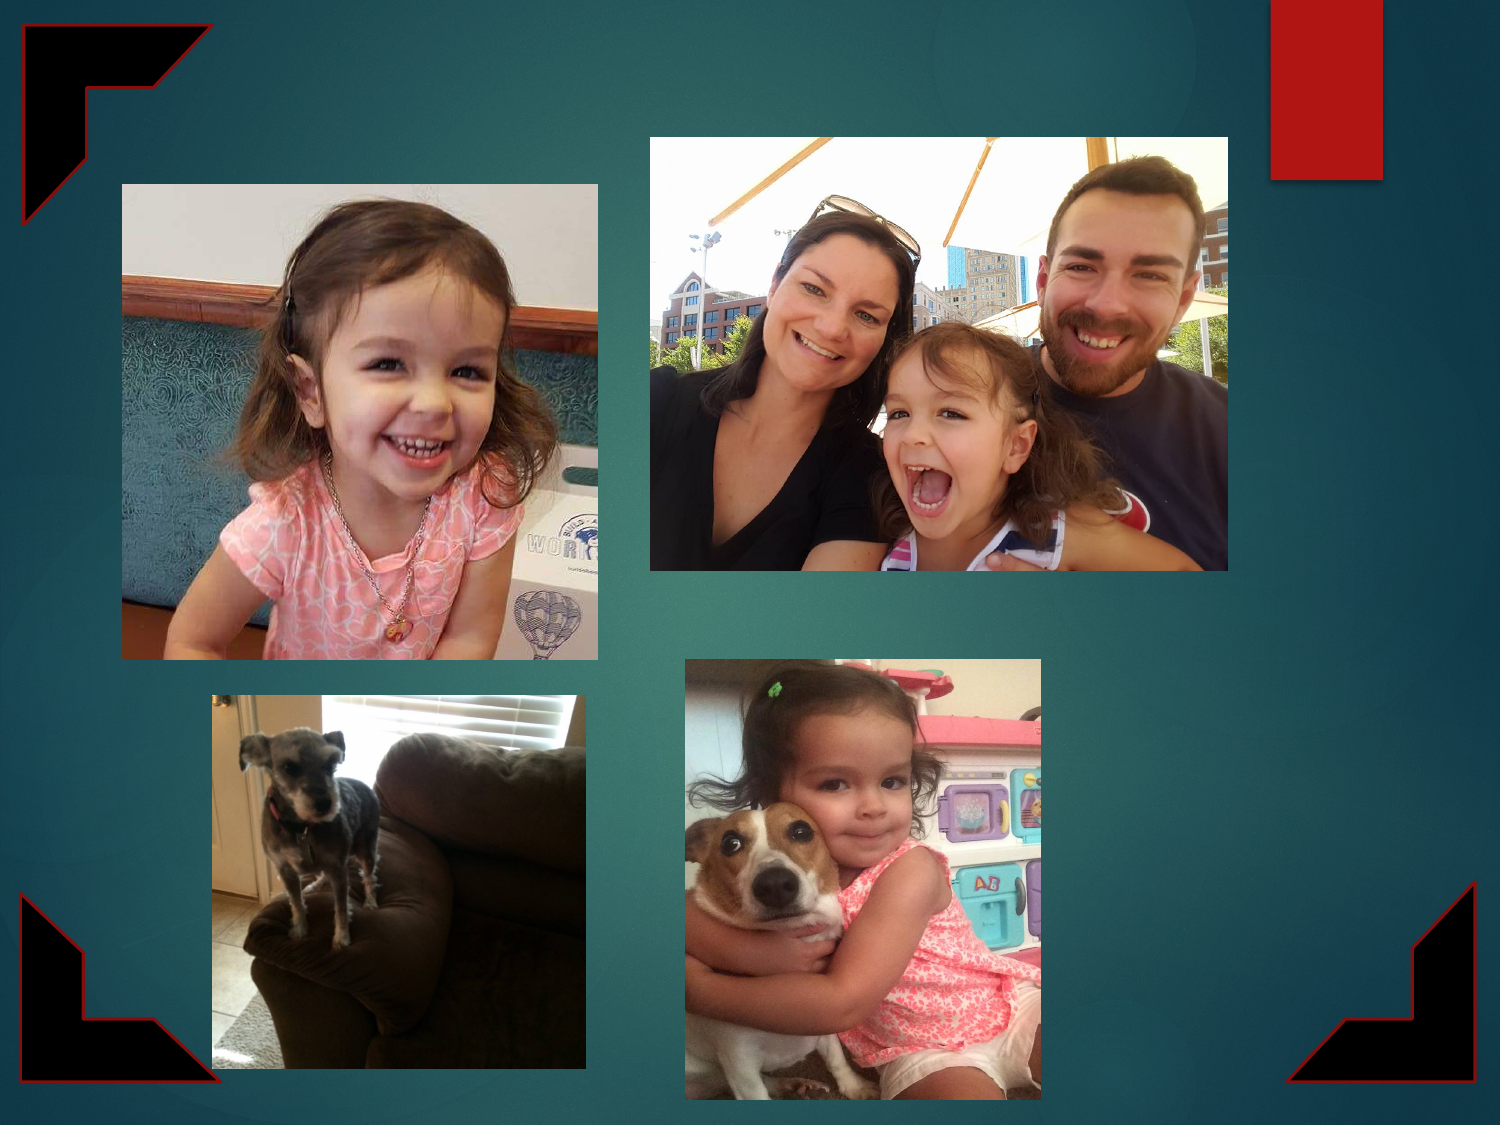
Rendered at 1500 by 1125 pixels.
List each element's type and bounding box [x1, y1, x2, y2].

picture [212, 695, 586, 1069]
picture [685, 659, 1041, 1101]
text_box [1284, 880, 1477, 1084]
picture [649, 137, 1228, 571]
picture [122, 184, 598, 661]
text_box [22, 23, 214, 227]
text_box [18, 891, 222, 1084]
